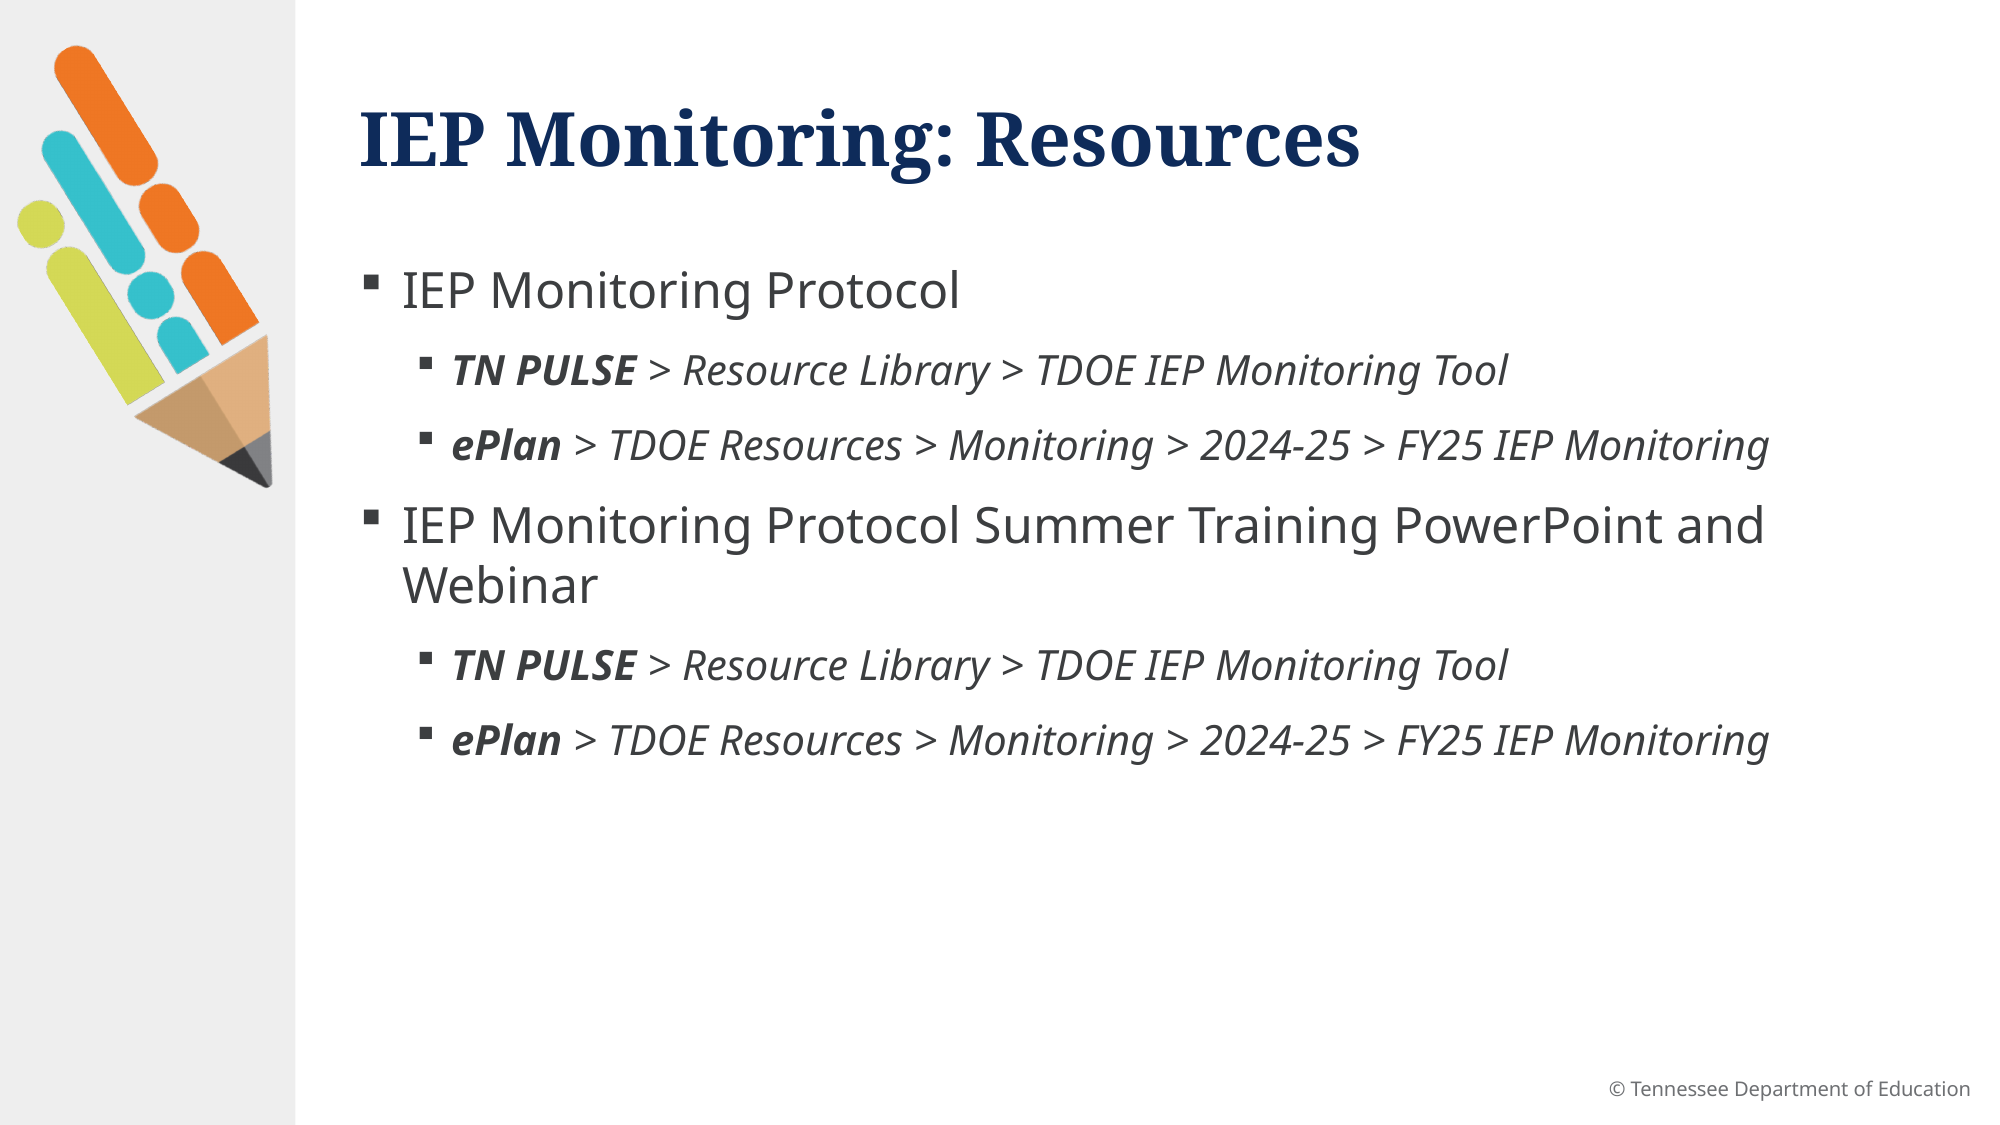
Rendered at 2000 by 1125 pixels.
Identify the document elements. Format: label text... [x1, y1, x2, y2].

title IEP Monitoring: Resources [344, 37, 1922, 236]
picture [0, 38, 335, 527]
list IEP Monitoring Protocol TN PULSE > Resource Library > TDOE IEP Monitoring Tool ePlan > TDOE Resources > Monitoring > 2024-25 > FY25 IEP Monitoring IEP Monitoring Protocol Summer Training PowerPoint and Webinar TN PULSE > Resource Library > TDOE IEP Monitoring Tool ePlan > TDOE Resources > Monitoring > 2024-25 > FY25 IEP Monitoring [344, 251, 1922, 1075]
